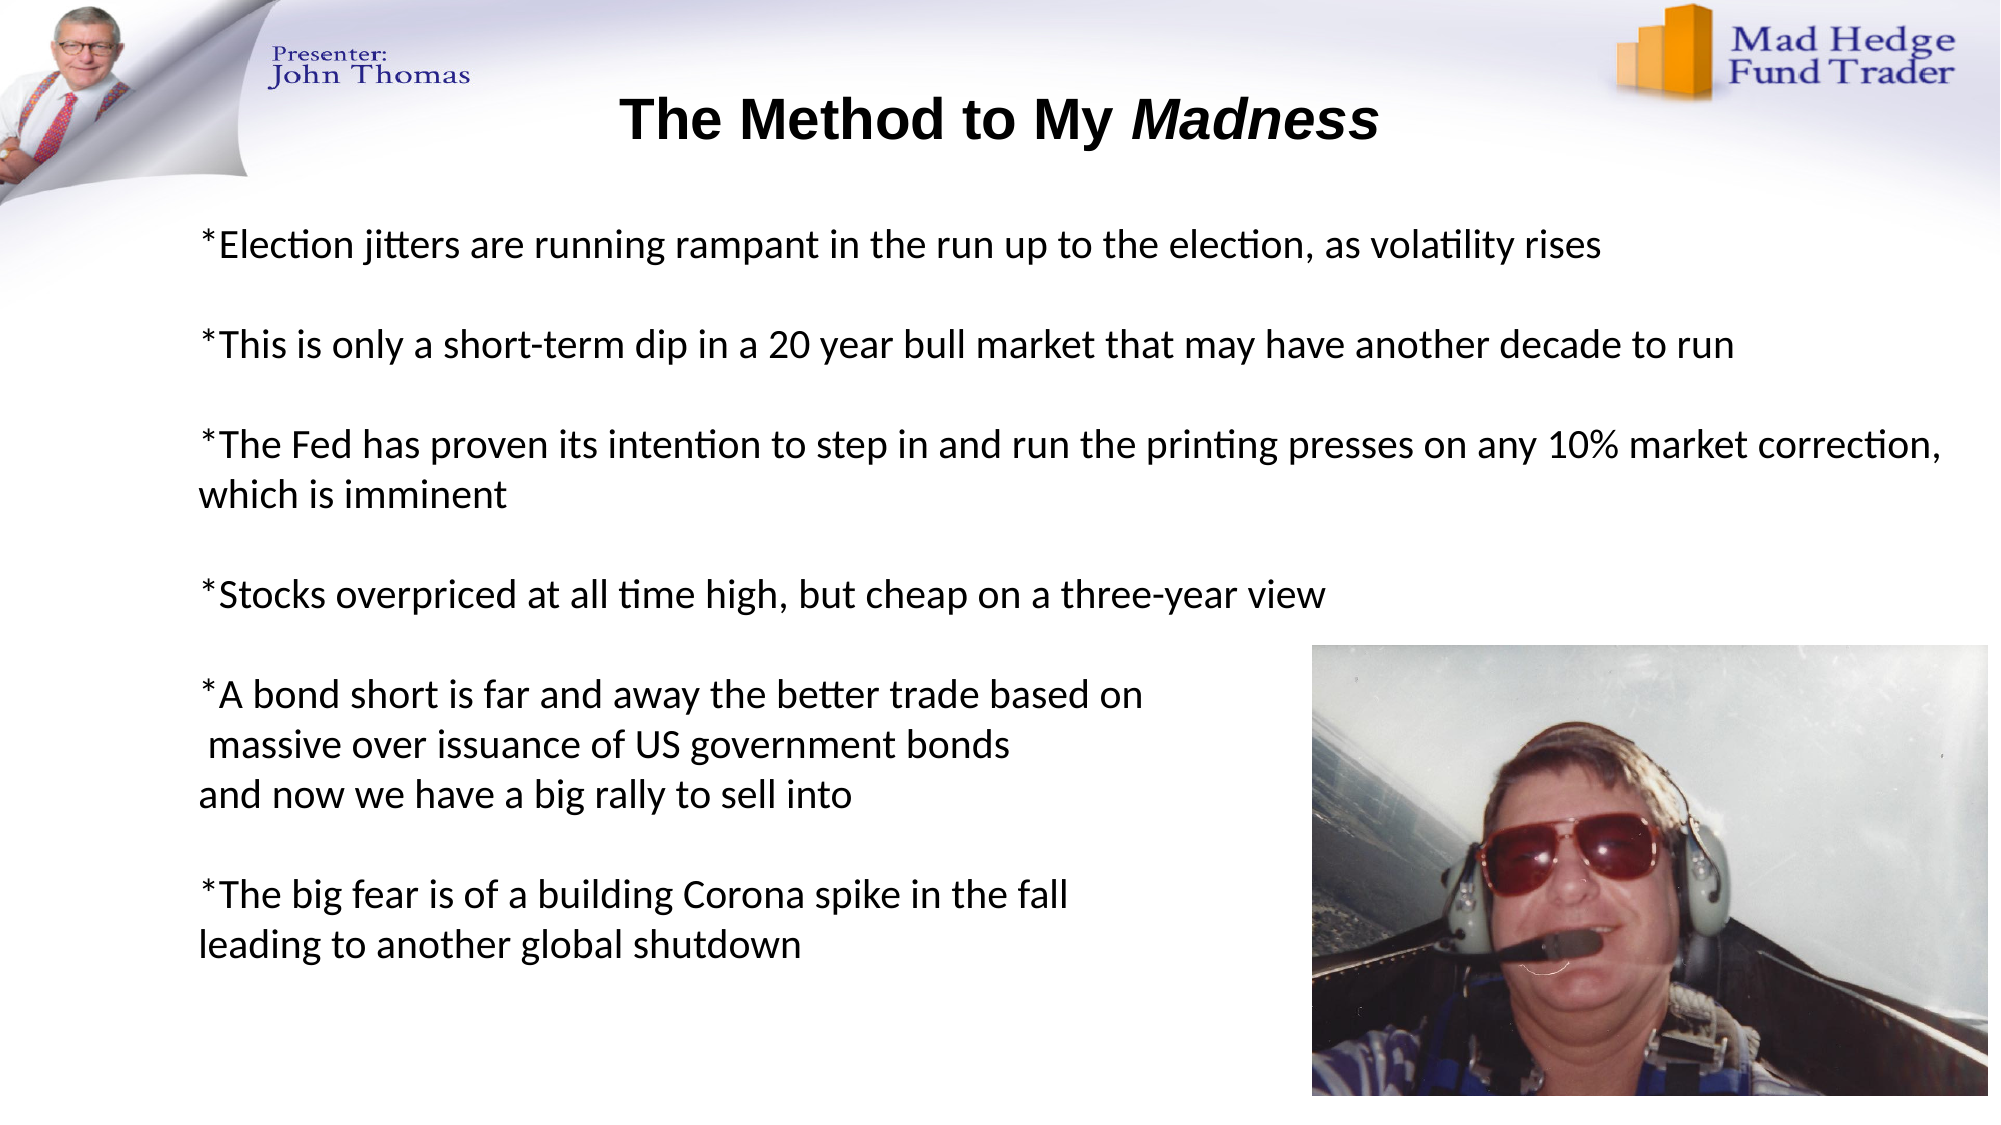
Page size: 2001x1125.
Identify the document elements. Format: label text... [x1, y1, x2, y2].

title The Method to My Madness [324, 45, 1675, 151]
picture [0, 0, 2000, 339]
list *Election jitters are running rampant in the run up to the election, as volatility rises *This is only a short-term dip in a 20 year bull market that may have another decade to run *The Fed has proven its intention to step in and run the printing presses on any 10% market correction, which is imminent *Stocks overpriced at all time high, but cheap on a three-year view *A bond short is far and away the better trade based on massive over issuance of US government bonds and now we have a big rally to sell into *The big fear is of a building Corona spike in the fall leading to another global shutdown [150, 151, 2000, 974]
picture [1312, 645, 1988, 1096]
